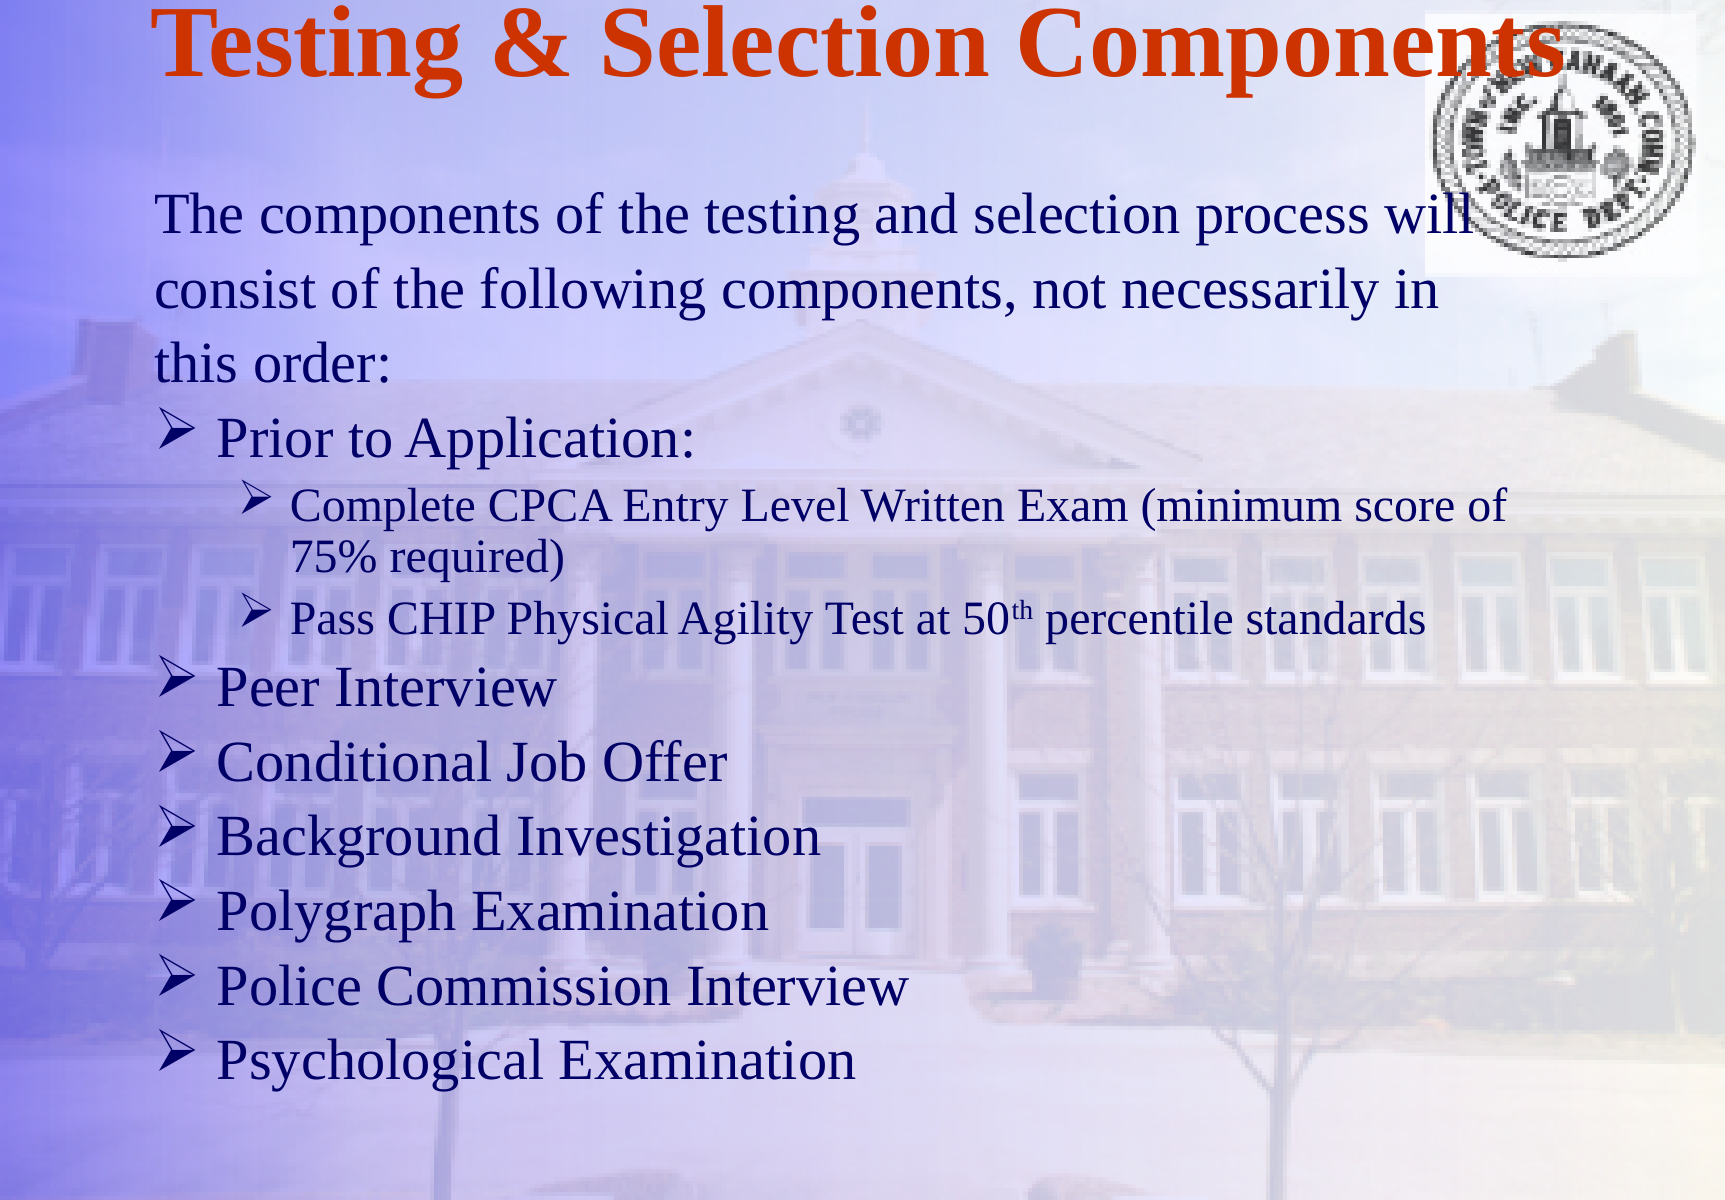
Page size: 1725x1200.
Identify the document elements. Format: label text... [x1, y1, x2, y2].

list The components of the testing and selection process will consist of the following components, not necessarily in this order: Prior to Application: Complete CPCA Entry Level Written Exam (minimum score of 75% required) Pass CHIP Physical Agility Test at 50th percentile standards Peer Interview Conditional Job Offer Background Investigation Polygraph Examination Police Commission Interview Psychological Examination [137, 174, 1604, 1125]
picture [0, 0, 1725, 1200]
title Testing & Selection Components [125, 0, 1592, 194]
